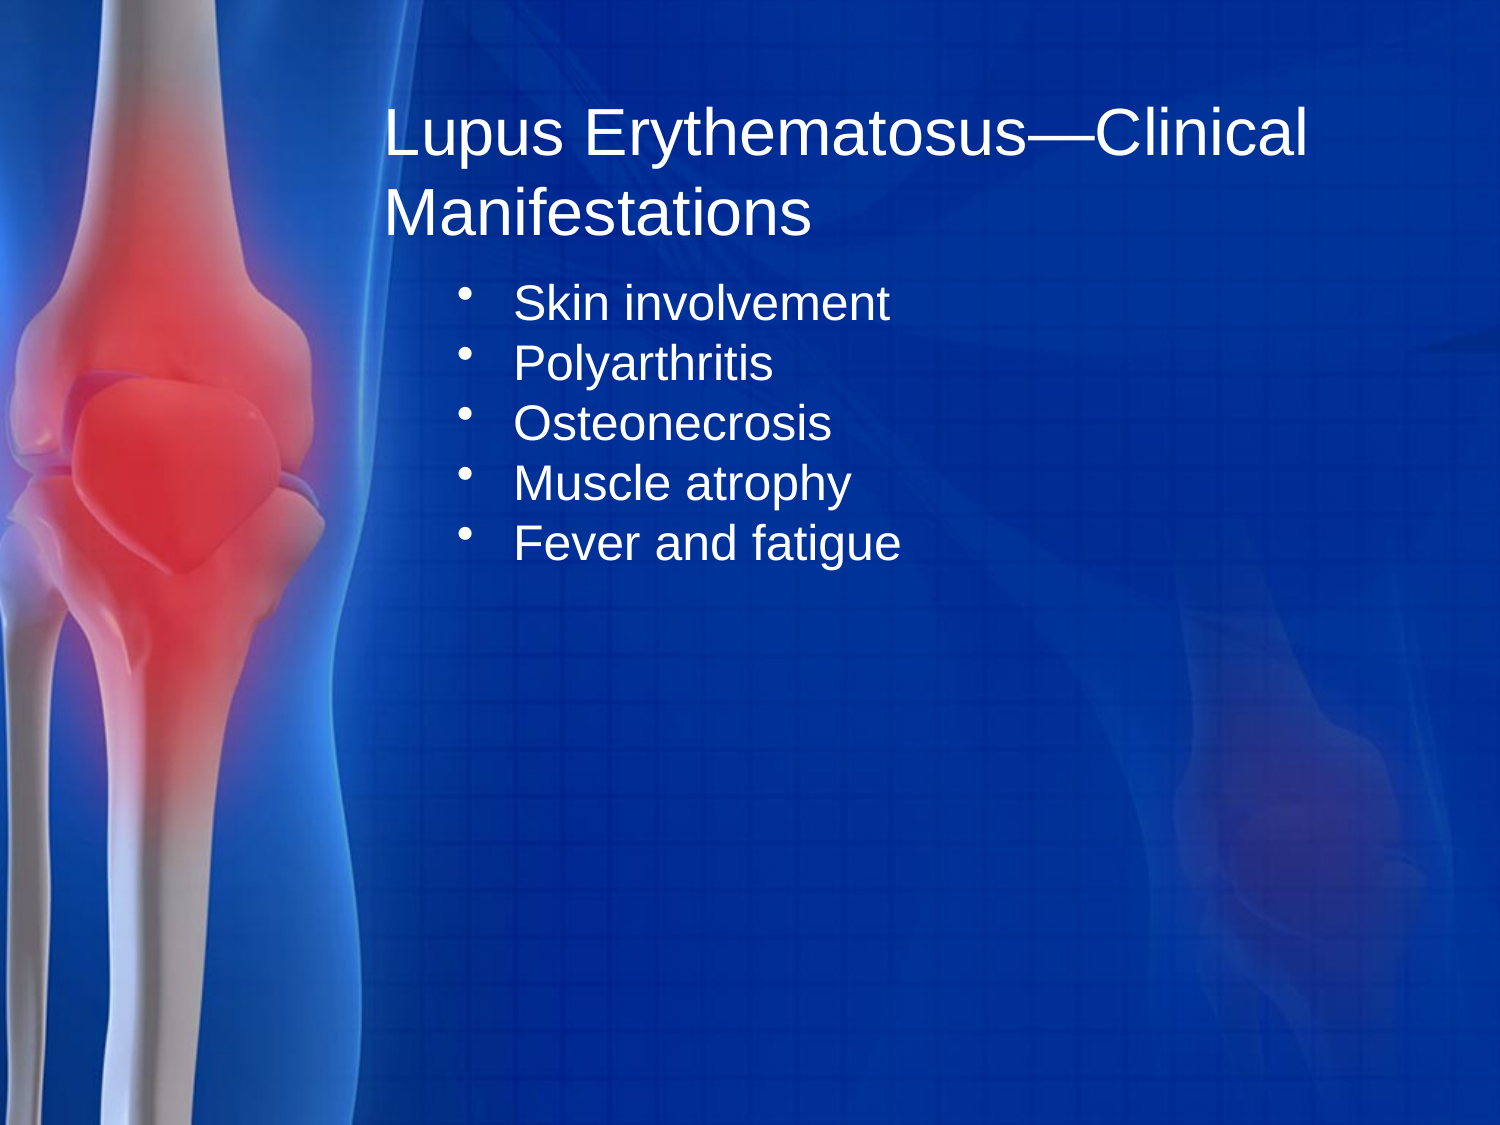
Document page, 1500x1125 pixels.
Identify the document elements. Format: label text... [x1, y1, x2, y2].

title Lupus Erythematosus—Clinical Manifestations [368, 80, 1445, 257]
picture [0, 0, 1500, 1125]
list Skin involvement Polyarthritis Osteonecrosis Muscle atrophy Fever and fatigue [441, 262, 1480, 1006]
